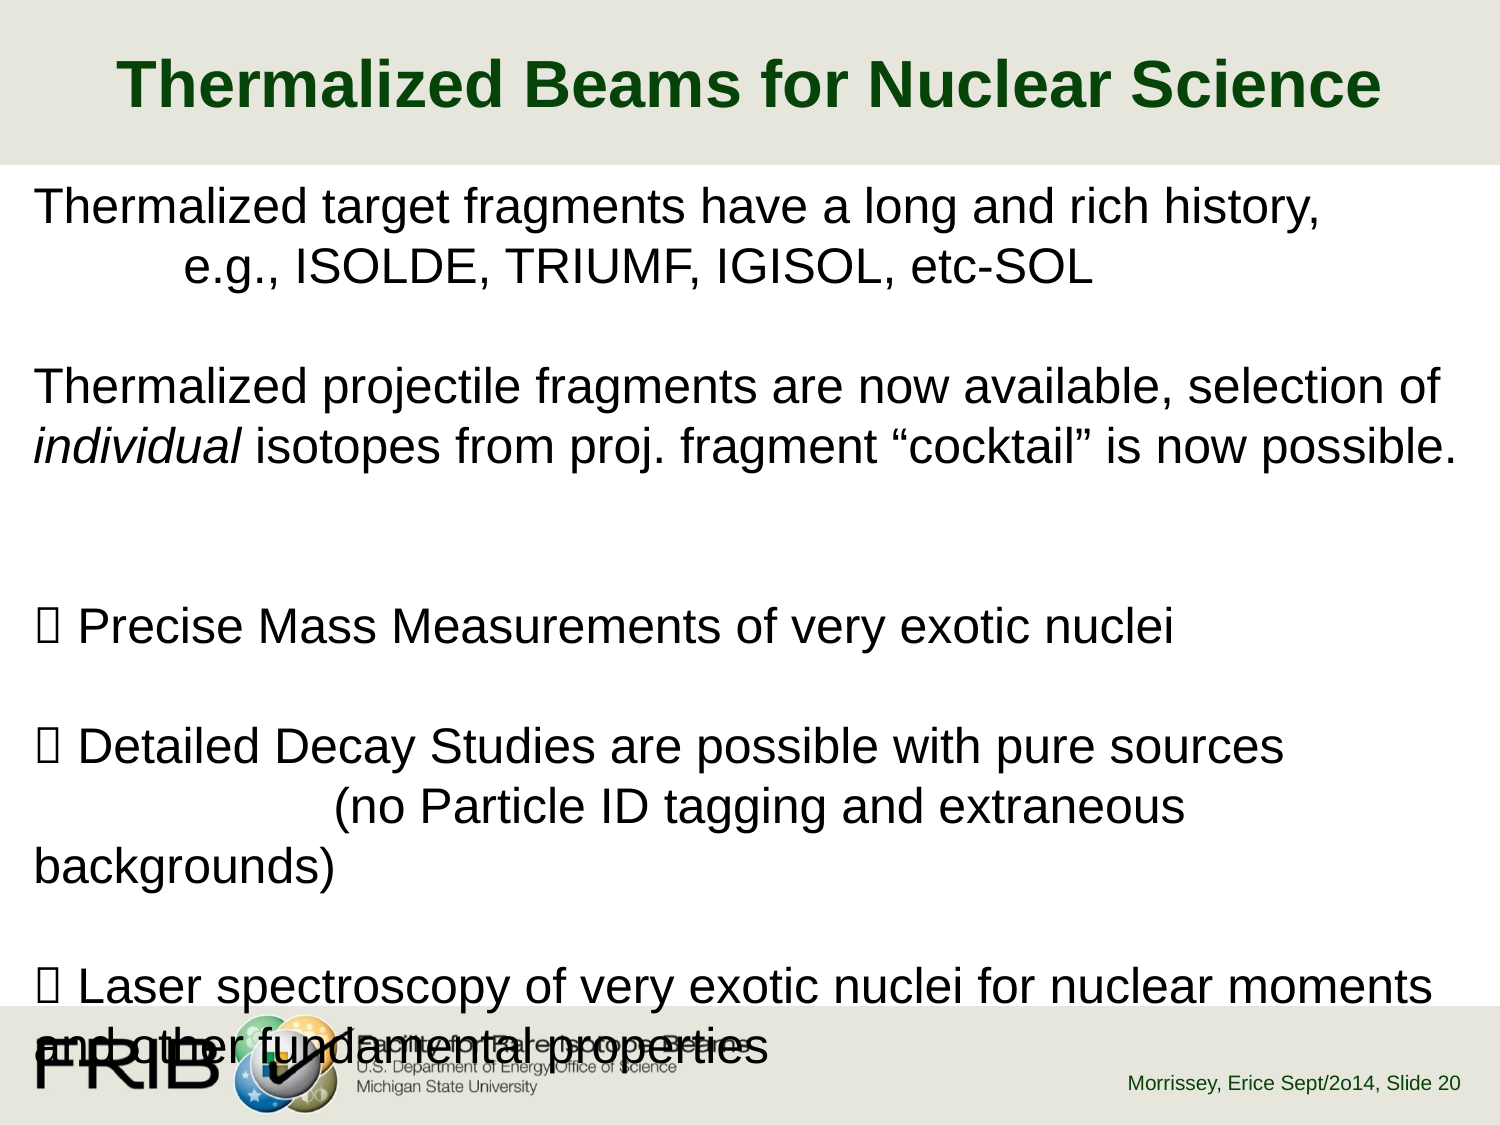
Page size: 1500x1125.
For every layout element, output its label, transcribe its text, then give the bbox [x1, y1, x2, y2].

footer Morrissey, Erice Sept/2o14 [679, 1081, 1374, 1103]
slide_number , Slide 20 [1374, 1081, 1500, 1103]
text_box Thermalized target fragments have a long and rich history, e.g., ISOLDE, TRIUMF, IGISOL, etc-SOL Thermalized projectile fragments are now available, selection of individual isotopes from proj. fragment “cocktail” is now possible.  Precise Mass Measurements of very exotic nuclei  Detailed Decay Studies are possible with pure sources (no Particle ID tagging and extraneous backgrounds)  Laser spectroscopy of very exotic nuclei for nuclear moments and other fundamental properties [18, 165, 1500, 1081]
picture [0, 0, 1500, 165]
picture [0, 1006, 1500, 1125]
title Thermalized Beams for Nuclear Science [11, 45, 1489, 127]
